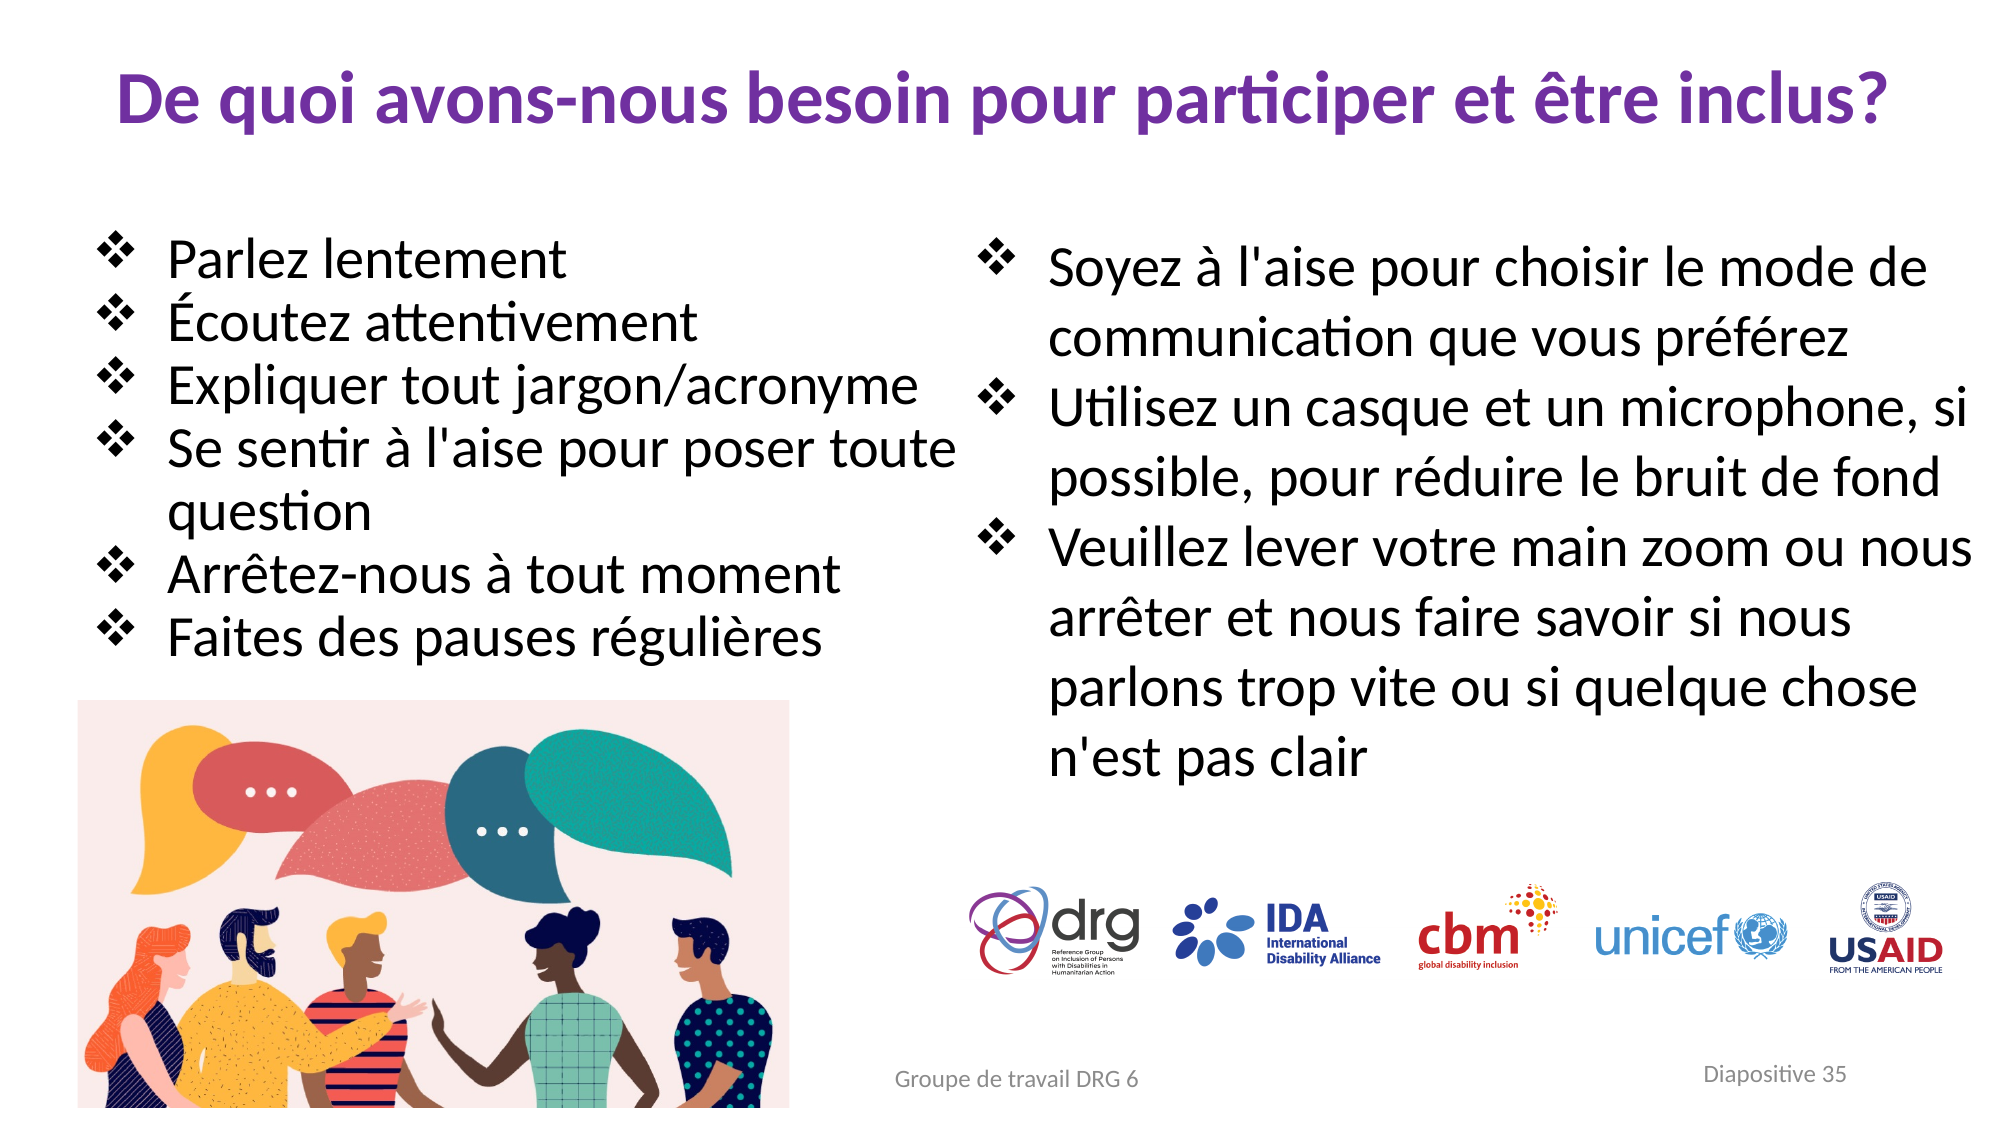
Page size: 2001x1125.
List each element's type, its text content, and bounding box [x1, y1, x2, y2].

slide_number Diapositive 35 [1412, 1042, 1863, 1103]
picture [77, 700, 790, 1108]
picture [958, 875, 1959, 980]
text_box Soyez à l'aise pour choisir le mode de communication que vous préférez Utilisez un casque et un microphone, si possible, pour réduire le bruit de fond Veuillez lever votre main zoom ou nous arrêter et nous faire savoir si nous parlons trop vite ou si quelque chose n'est pas clair [958, 220, 2000, 796]
text_box Parlez lentement Écoutez attentivement Expliquer tout jargon/acronyme Se sentir à l'aise pour poser toute question Arrêtez-nous à tout moment Faites des pauses régulières [77, 220, 1018, 969]
text_box De quoi avons-nous besoin pour participer et être inclus? [101, 40, 2000, 146]
footer Groupe de travail DRG 6 [790, 1047, 1355, 1108]
